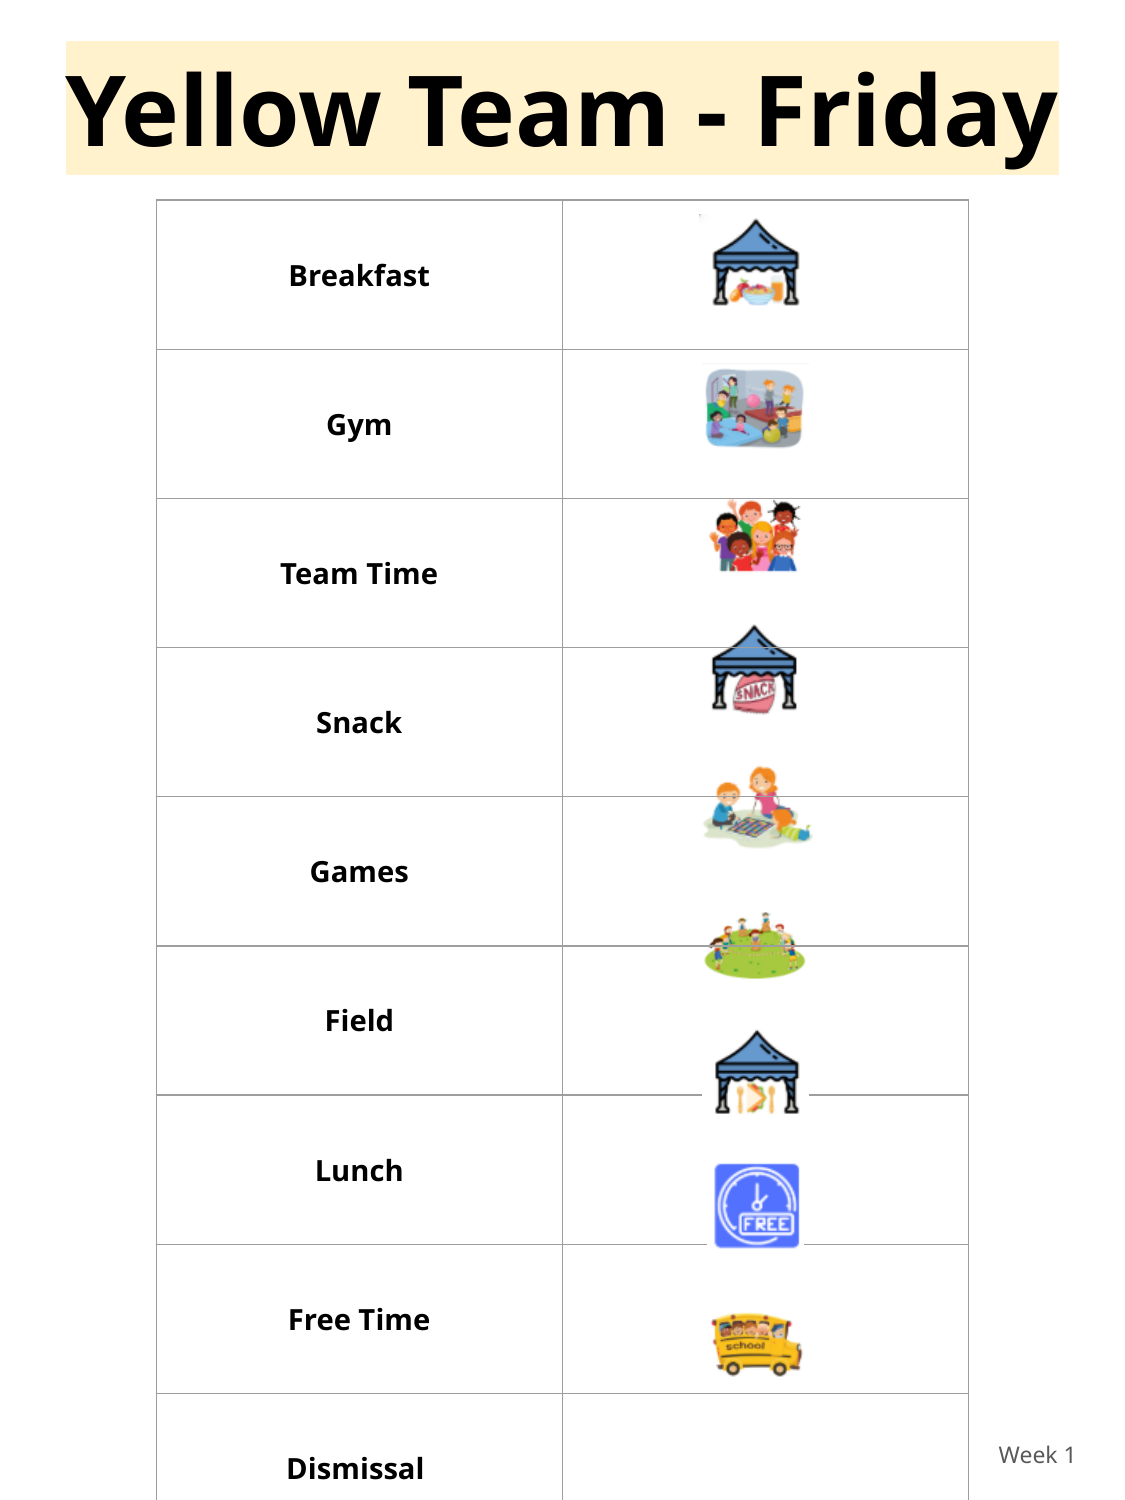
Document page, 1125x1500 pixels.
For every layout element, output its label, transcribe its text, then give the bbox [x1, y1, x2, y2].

table_cell [563, 947, 968, 1094]
picture [699, 214, 813, 315]
table_cell Field [157, 947, 562, 1094]
table_cell [563, 1245, 968, 1393]
picture [689, 764, 822, 856]
table_cell Games [157, 797, 562, 945]
table_cell [563, 1096, 968, 1244]
table_cell Team Time [157, 499, 562, 647]
table_cell Snack [157, 648, 562, 796]
table_header Breakfast [157, 201, 562, 349]
picture [702, 1022, 809, 1123]
table_cell [563, 499, 968, 647]
table_cell [563, 797, 968, 945]
picture [702, 363, 809, 451]
table_cell [563, 350, 968, 498]
table_cell Dismissal [157, 1394, 562, 1500]
text_box Yellow Team - Friday [0, 33, 1125, 310]
text_box Week 1 [983, 1425, 1116, 1491]
picture [702, 619, 809, 719]
table_cell Lunch [157, 1096, 562, 1244]
table_cell Free Time [157, 1245, 562, 1393]
table_cell Gym [157, 350, 562, 498]
table_cell [563, 1394, 968, 1500]
picture [707, 1158, 804, 1250]
picture [702, 901, 809, 985]
picture [702, 1304, 809, 1382]
picture [702, 491, 809, 578]
table_header [563, 201, 968, 349]
table_cell [563, 648, 968, 796]
